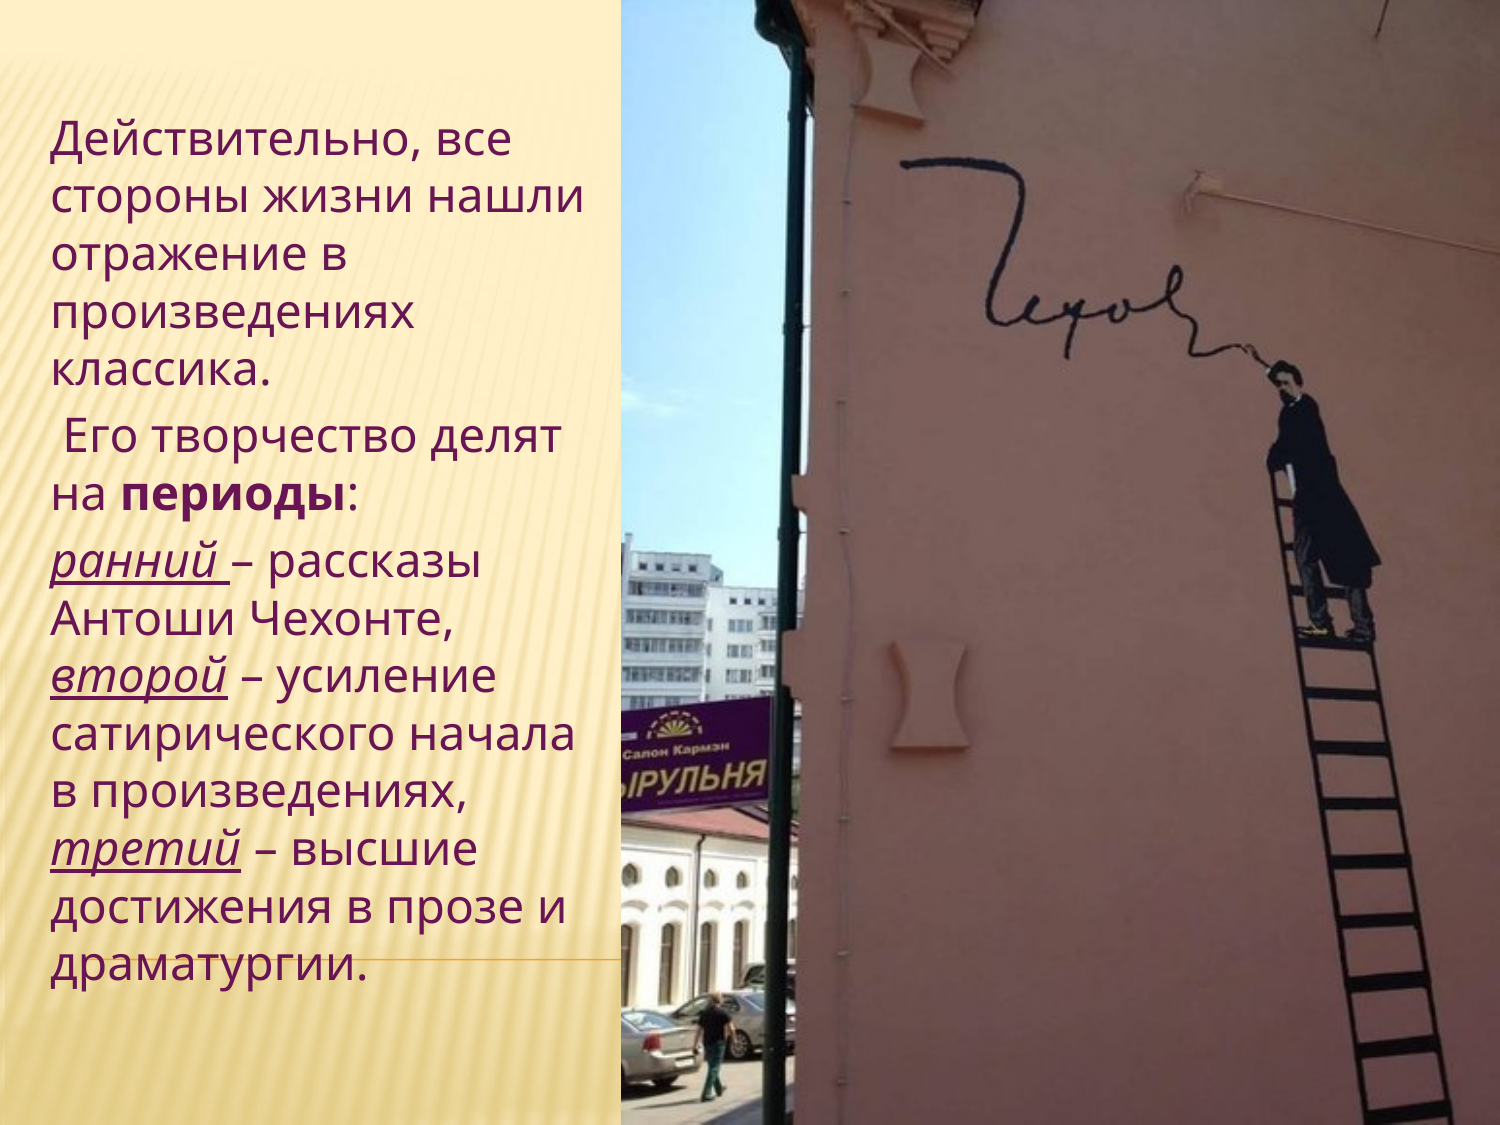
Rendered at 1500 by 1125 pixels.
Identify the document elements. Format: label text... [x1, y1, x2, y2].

list Действительно, все стороны жизни нашли отражение в произведениях классика. Его творчество делят на периоды: ранний – рассказы Антоши Чехонте, второй – усиление сатирического начала в произведениях, третий – высшие достижения в прозе и драматургии. [35, 99, 610, 1008]
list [620, 0, 1500, 1125]
